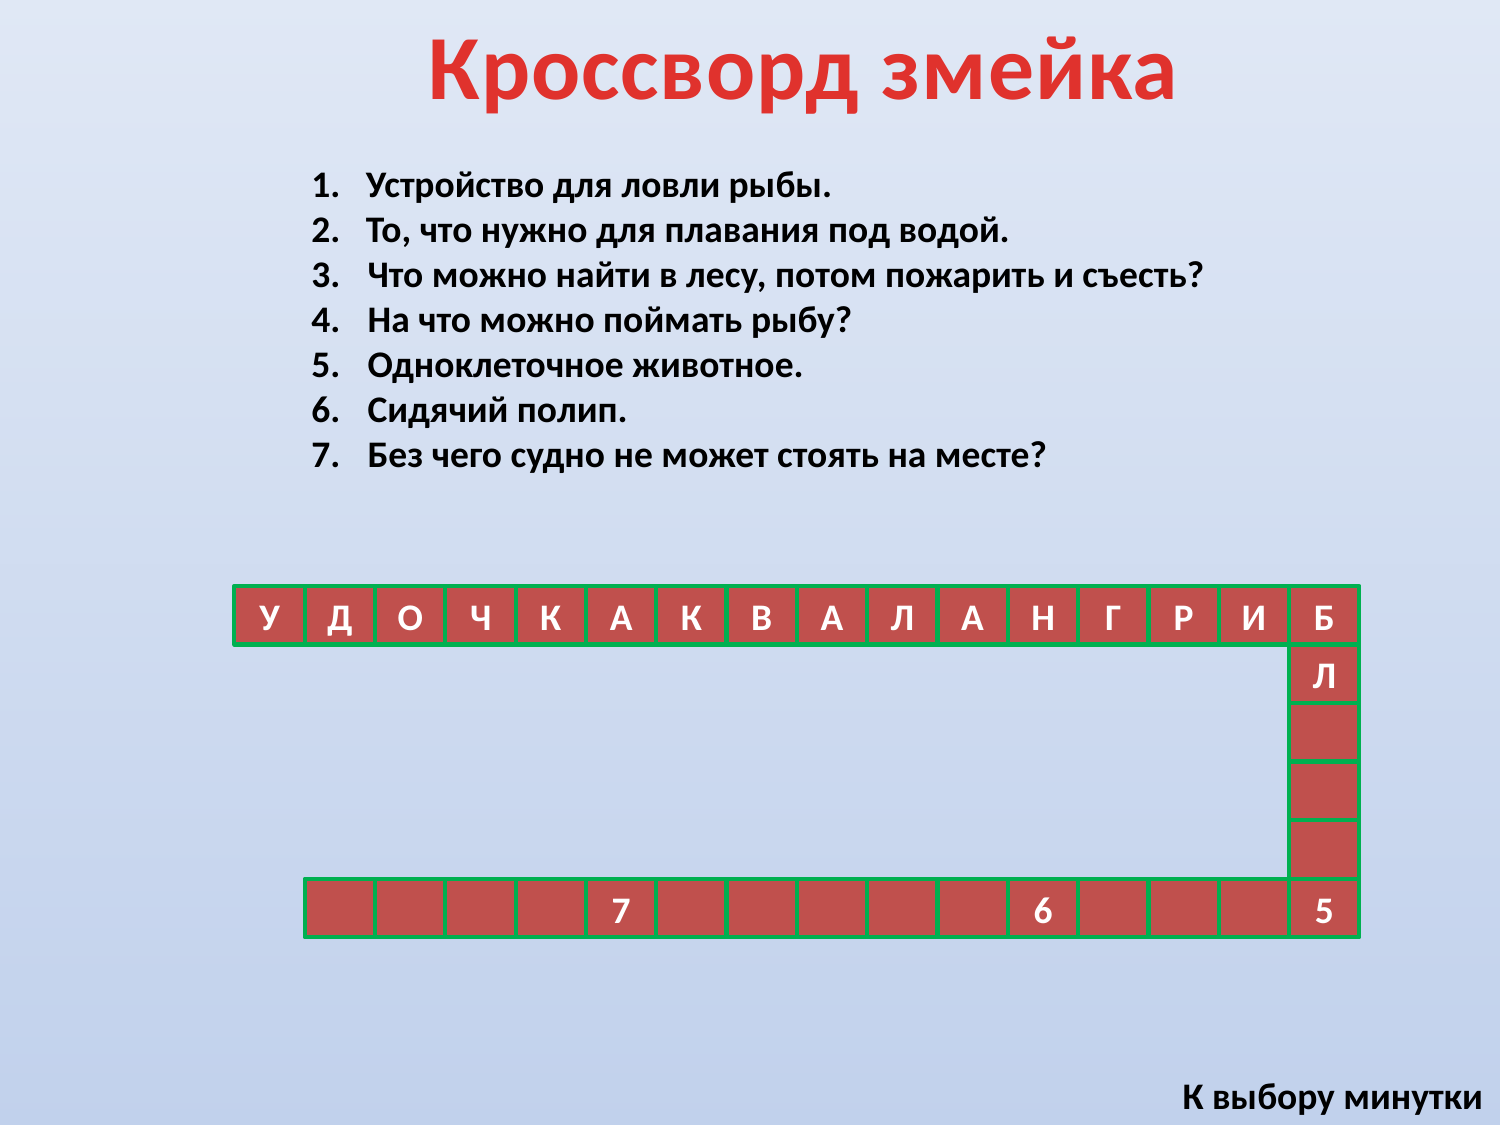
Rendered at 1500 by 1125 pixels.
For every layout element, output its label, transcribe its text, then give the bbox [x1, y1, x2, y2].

text_box [1150, 877, 1221, 939]
text_box Д [303, 584, 373, 647]
text_box Н [1006, 584, 1076, 647]
text_box 5 [1291, 877, 1361, 939]
text_box К выбору минутки [1167, 1064, 1498, 1125]
text_box Б [1287, 584, 1361, 647]
text_box К [514, 584, 584, 647]
text_box А [584, 584, 654, 647]
text_box Л [865, 584, 935, 647]
text_box [729, 877, 799, 939]
text_box [518, 877, 588, 939]
text_box 6 [1010, 877, 1080, 939]
text_box А [935, 584, 1006, 647]
text_box [799, 877, 869, 939]
text_box У [232, 584, 303, 647]
text_box Кроссворд змейка [413, 0, 1195, 125]
text_box 7 [588, 877, 658, 939]
text_box [658, 877, 729, 939]
text_box И [1217, 584, 1287, 647]
text_box [377, 877, 447, 939]
text_box [940, 877, 1010, 939]
text_box [447, 877, 518, 939]
text_box Р [1146, 584, 1217, 647]
text_box 1. Устройство для ловли рыбы. 2. То, что нужно для плавания под водой. Что можно найти в лесу, потом пожарить и съесть? На что можно поймать рыбу? Одноклеточное животное. Сидячий полип. Без чего судно не может стоять на месте? [296, 152, 1221, 483]
text_box [1287, 818, 1361, 877]
text_box Л [1287, 647, 1361, 701]
text_box В [724, 584, 795, 647]
text_box Ч [443, 584, 514, 647]
text_box [1287, 701, 1361, 760]
text_box [1221, 877, 1291, 939]
text_box О [373, 584, 443, 647]
text_box А [795, 584, 865, 647]
text_box [869, 877, 940, 939]
text_box [303, 877, 377, 939]
text_box Г [1076, 584, 1146, 647]
text_box [1080, 877, 1150, 939]
text_box [1287, 760, 1361, 818]
text_box К [654, 584, 724, 647]
